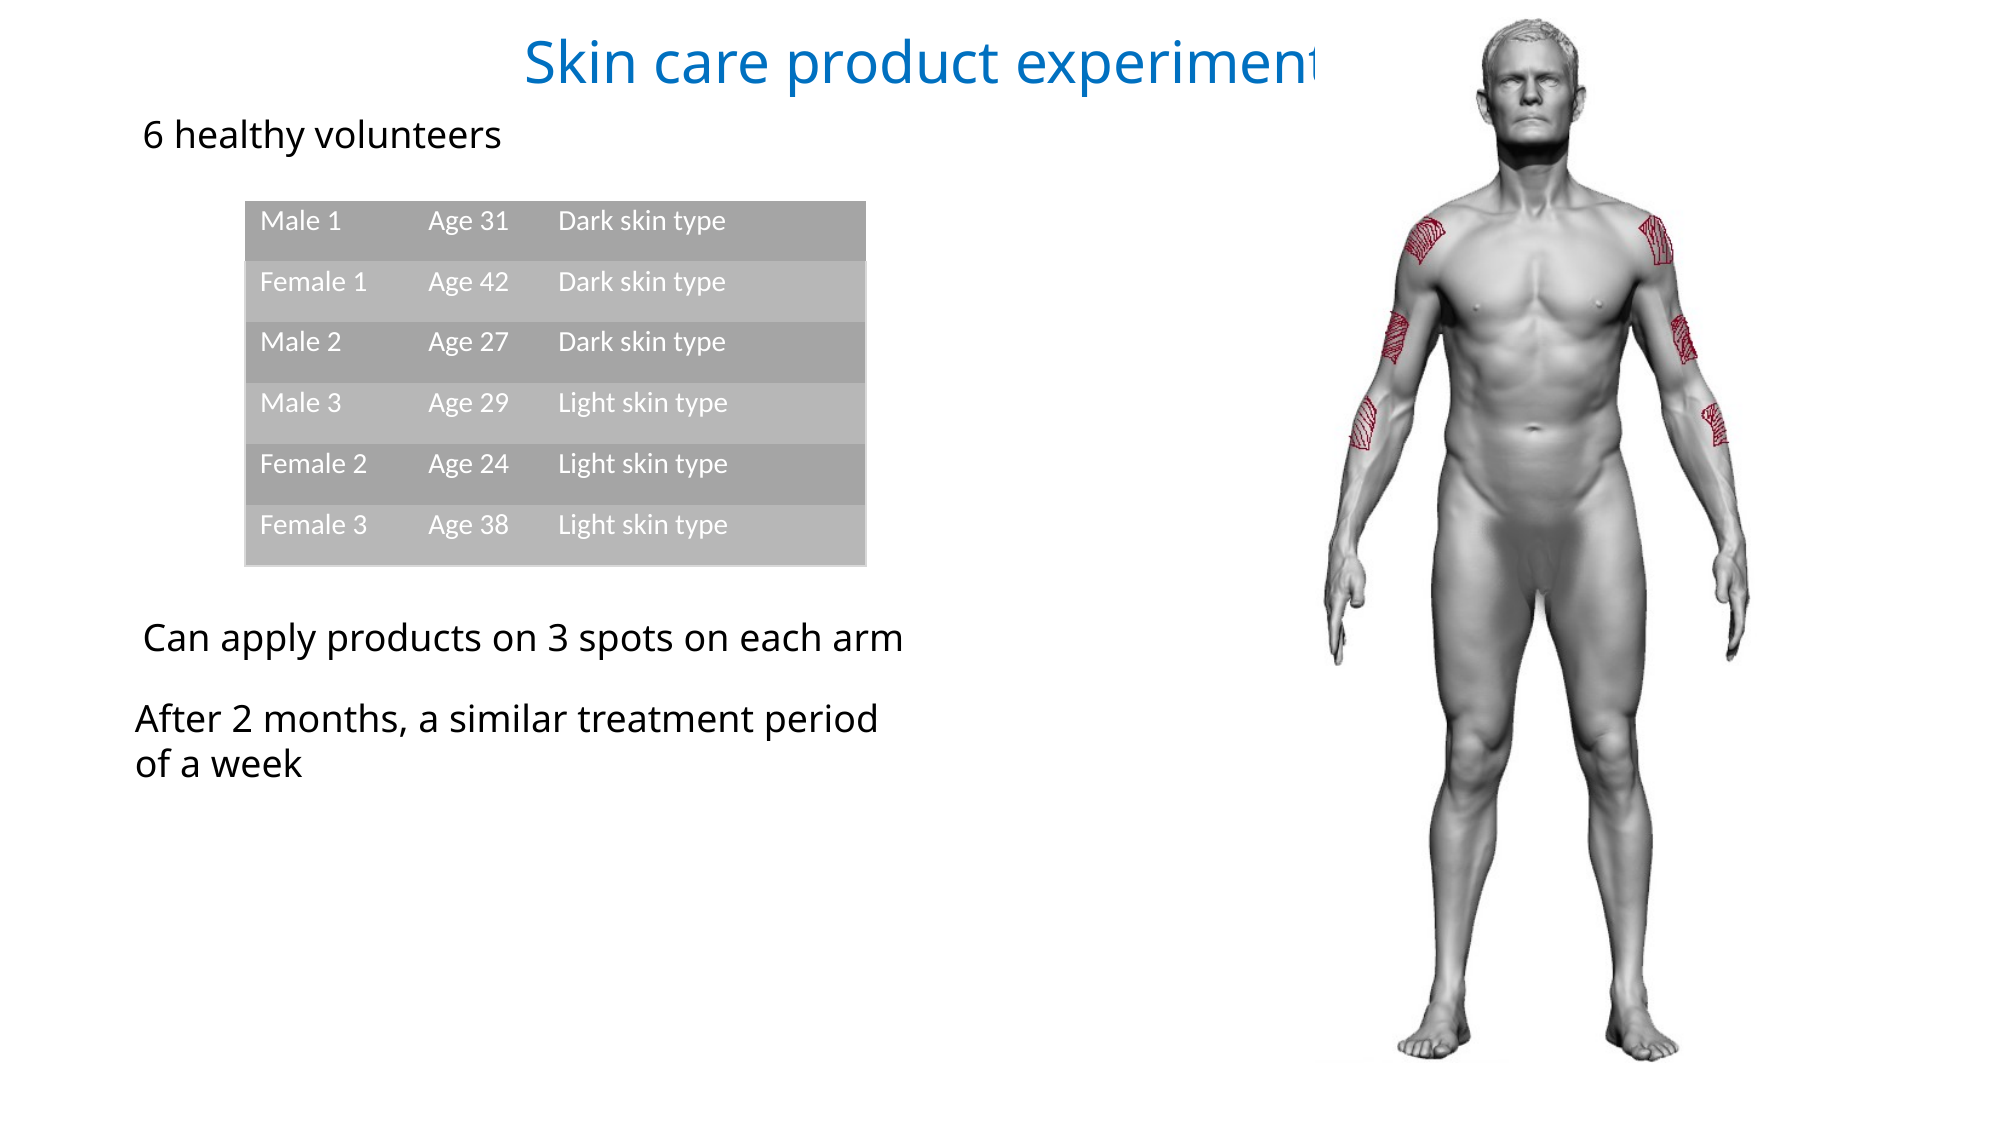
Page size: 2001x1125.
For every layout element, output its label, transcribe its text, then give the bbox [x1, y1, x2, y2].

table_cell Female 1 [246, 261, 413, 322]
text_box Can apply products on 3 spots on each arm [127, 606, 1314, 666]
table_cell Female 2 [246, 444, 413, 505]
picture [1314, 17, 1757, 1063]
table_cell Light skin type [543, 383, 865, 444]
table_header Dark skin type [543, 201, 866, 261]
table_header Male 1 [245, 201, 413, 261]
table_header Age 31 [413, 201, 543, 261]
table_cell Age 27 [413, 322, 543, 383]
table_cell Female 3 [246, 505, 413, 565]
table_cell Dark skin type [543, 322, 865, 383]
text_box 6 healthy volunteers [127, 103, 580, 163]
table_cell Male 2 [246, 322, 413, 383]
table_cell Age 29 [413, 383, 543, 444]
table_cell Light skin type [543, 444, 865, 505]
table_cell Light skin type [543, 505, 865, 565]
table_cell Age 24 [413, 444, 543, 505]
table_cell Dark skin type [543, 261, 865, 322]
table_cell Age 38 [413, 505, 543, 565]
text_box Skin care product experiment [369, 17, 1314, 103]
text_box After 2 months, a similar treatment period of a week [119, 687, 898, 837]
table_cell Male 3 [246, 383, 413, 444]
table_cell Age 42 [413, 261, 543, 322]
